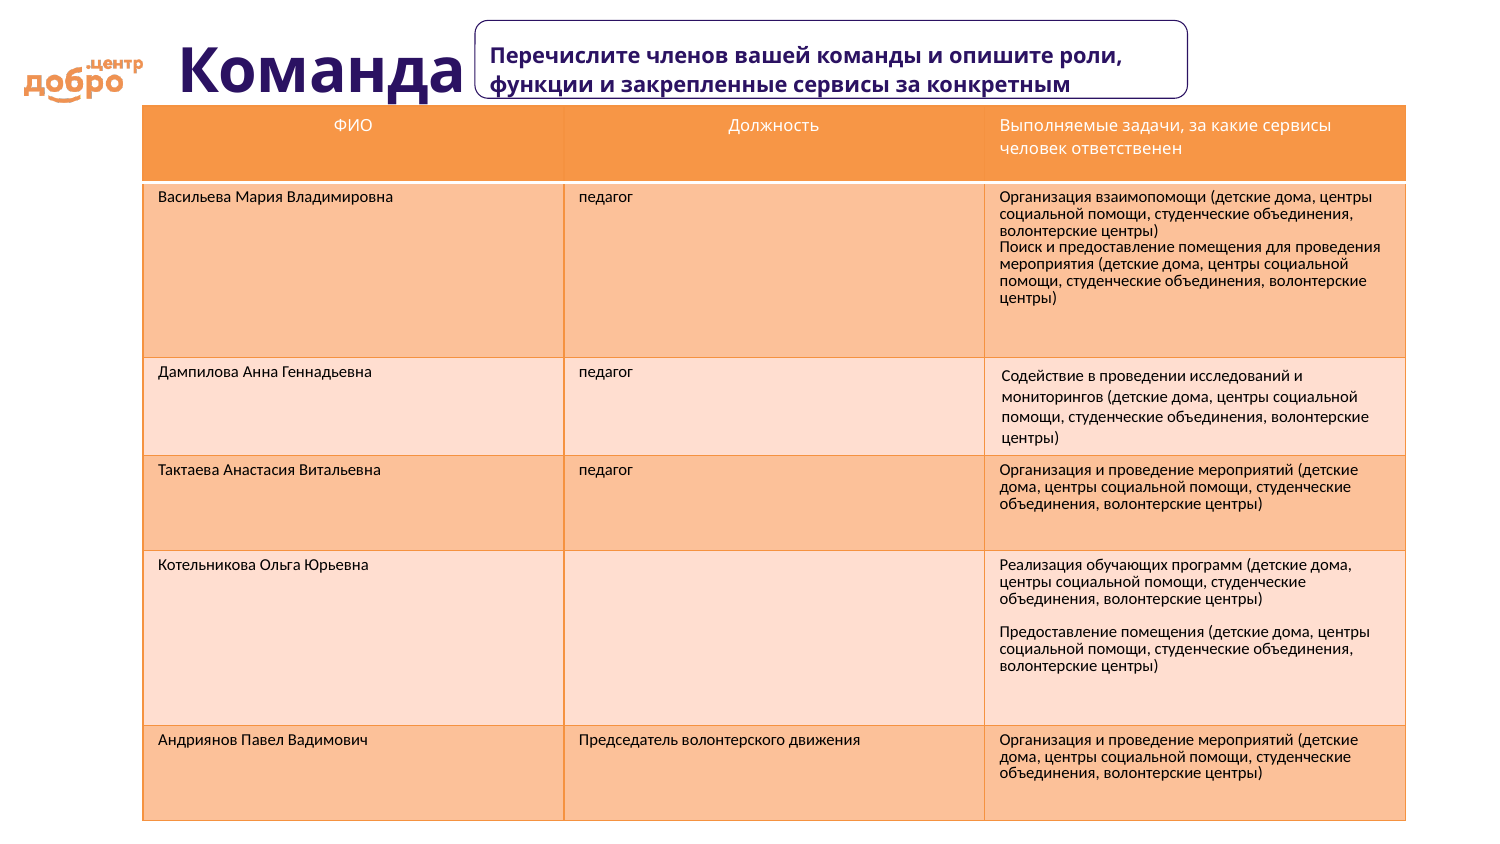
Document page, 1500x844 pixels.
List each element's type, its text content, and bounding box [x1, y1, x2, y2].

table_cell Содействие в проведении исследований и мониторингов (детские дома, центры социальной помощи, студенческие объединения, волонтерские центры) [985, 358, 1405, 455]
table_cell Дампилова Анна Геннадьевна [144, 358, 563, 455]
table_cell Организация взаимопомощи (детские дома, центры социальной помощи, студенческие объединения, волонтерские центры) Поиск и предоставление помещения для проведения мероприятия (детские дома, центры социальной помощи, студенческие объединения, волонтерские центры) [985, 184, 1405, 357]
picture [24, 59, 143, 104]
table_cell Организация и проведение мероприятий (детские дома, центры социальной помощи, студенческие объединения, волонтерские центры) [985, 726, 1405, 820]
table_cell Котельникова Ольга Юрьевна [144, 551, 563, 725]
table_cell Реализация обучающих программ (детские дома, центры социальной помощи, студенческие объединения, волонтерские центры) Предоставление помещения (детские дома, центры социальной помощи, студенческие объединения, волонтерские центры) [985, 551, 1405, 725]
table_cell Тактаева Анастасия Витальевна [144, 456, 563, 550]
table_cell Организация и проведение мероприятий (детские дома, центры социальной помощи, студенческие объединения, волонтерские центры) [985, 456, 1405, 550]
table_cell [565, 551, 984, 725]
table_header ФИО [144, 107, 563, 181]
table_cell педагог [565, 358, 984, 455]
table_header Выполняемые задачи, за какие сервисы человек ответственен [985, 107, 1405, 181]
text_box [472, 18, 1190, 101]
table_cell Васильева Мария Владимировна [144, 184, 563, 357]
text_box Перечислите членов вашей команды и опишите роли, функции и закрепленные сервисы за конкретным человеком. [487, 94, 1188, 105]
table_cell Андриянов Павел Вадимович [144, 726, 563, 820]
text_box Команда [174, 28, 475, 105]
table_cell педагог [565, 456, 984, 550]
table_header Должность [565, 107, 984, 181]
table_cell Председатель волонтерского движения [565, 726, 984, 820]
table_cell педагог [565, 184, 984, 357]
